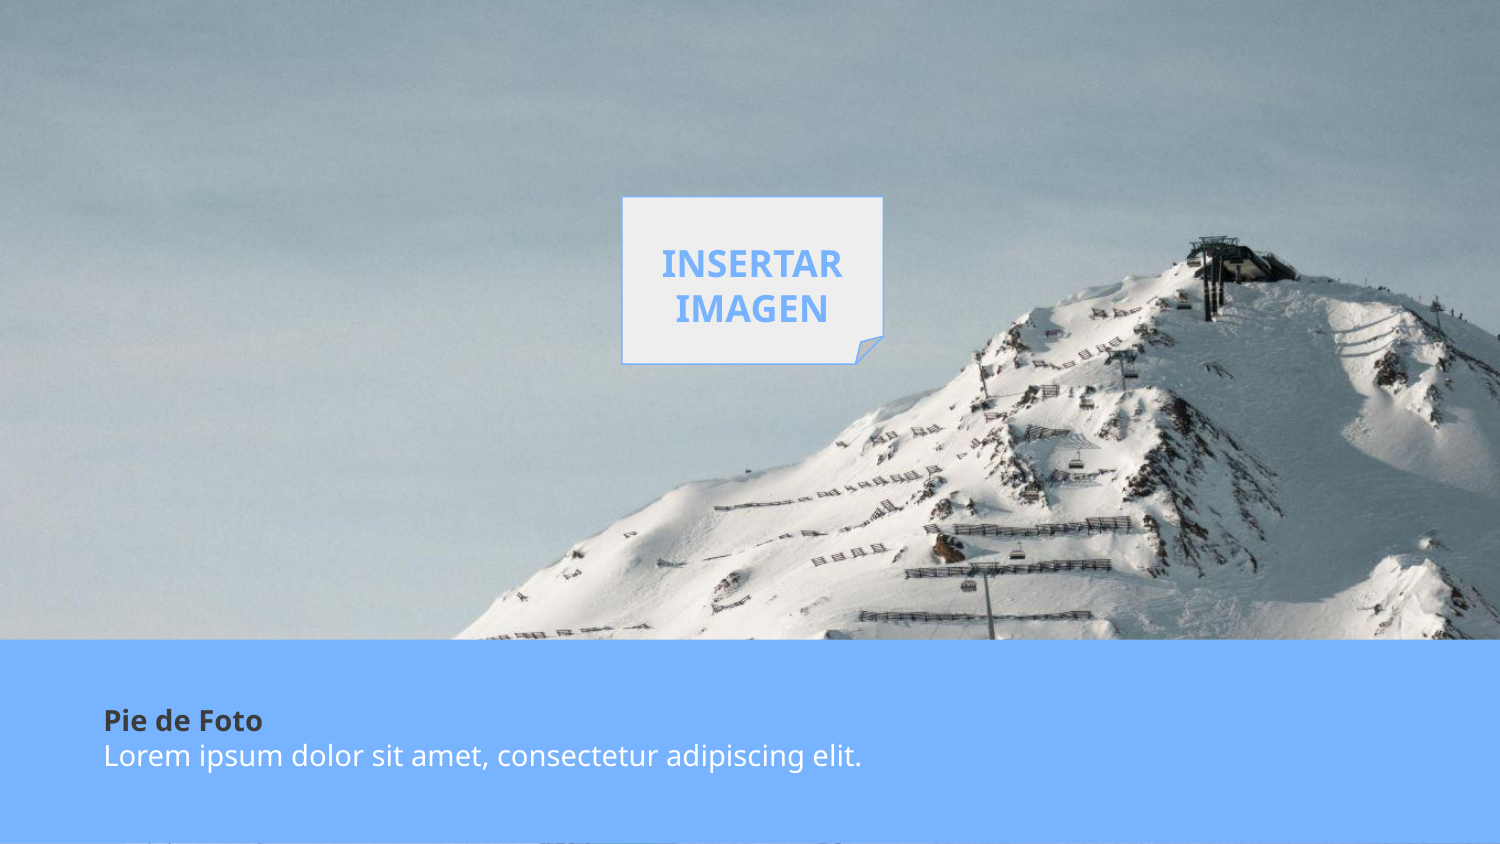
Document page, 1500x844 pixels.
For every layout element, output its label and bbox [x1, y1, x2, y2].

text_box [621, 196, 884, 365]
picture [0, 0, 1500, 844]
